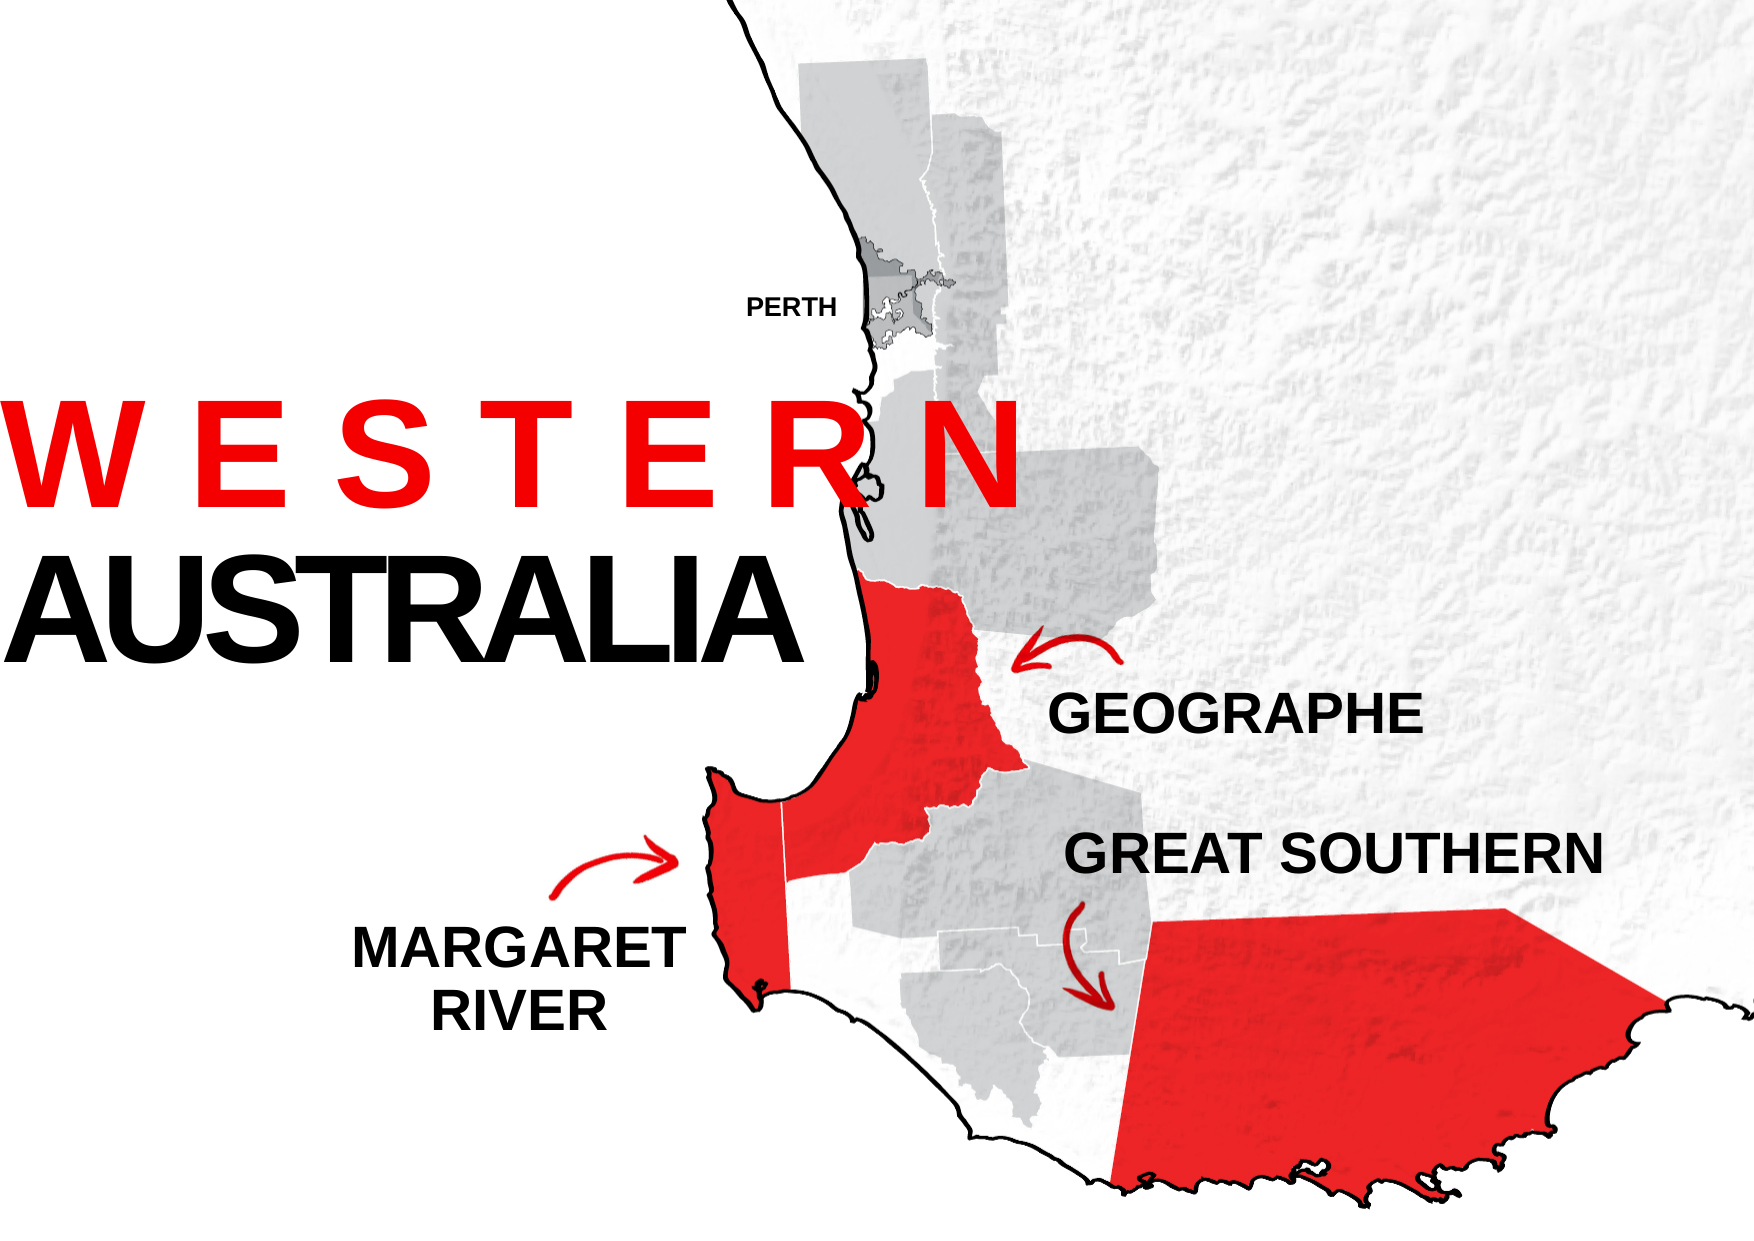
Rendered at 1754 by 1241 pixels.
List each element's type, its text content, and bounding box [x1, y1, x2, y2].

picture [0, 0, 1754, 1241]
text_box GEOGRAPHE [1047, 680, 1484, 747]
text_box GREAT SOUTHERN [939, 820, 1731, 886]
text_box AUSTRALIA [0, 541, 1024, 674]
text_box PERTH [582, 286, 838, 322]
text_box W E S T E R N [0, 386, 1166, 513]
text_box MARGARET RIVER [340, 914, 699, 1044]
